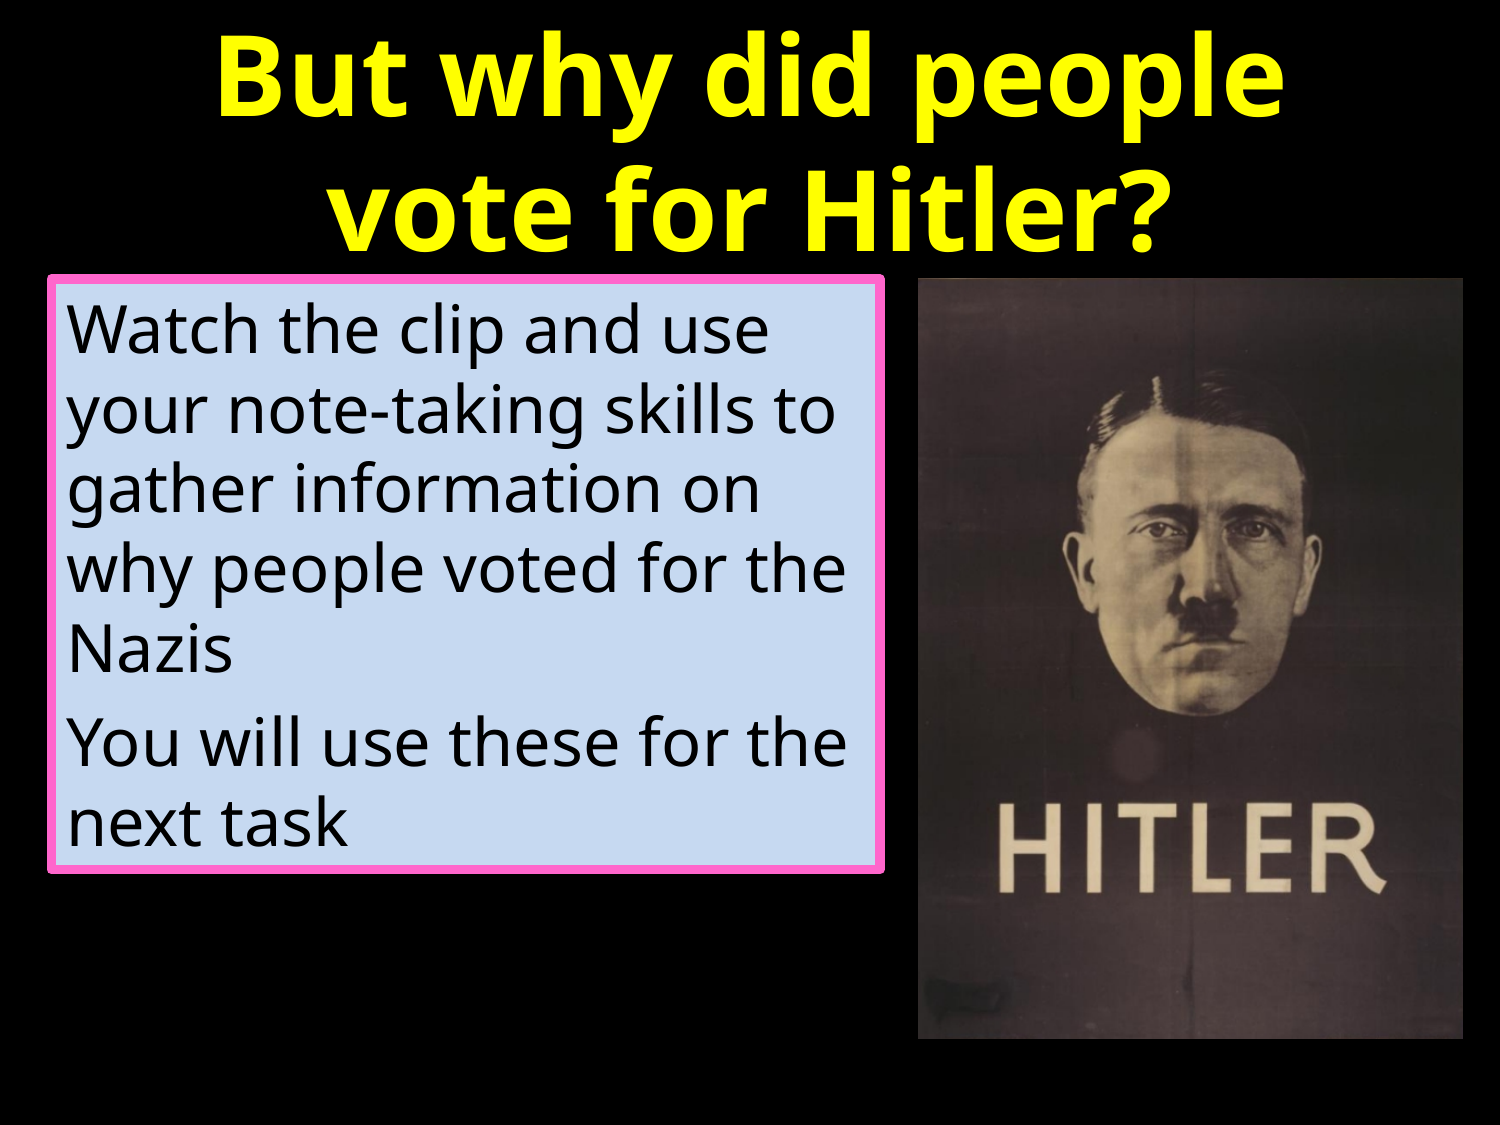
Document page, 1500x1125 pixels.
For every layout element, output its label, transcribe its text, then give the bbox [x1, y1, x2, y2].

list Watch the clip and use your note-taking skills to gather information on why people voted for the Nazis You will use these for the next task [51, 278, 880, 870]
picture [918, 278, 1463, 1039]
title But why did people vote for Hitler? [75, 45, 1425, 233]
